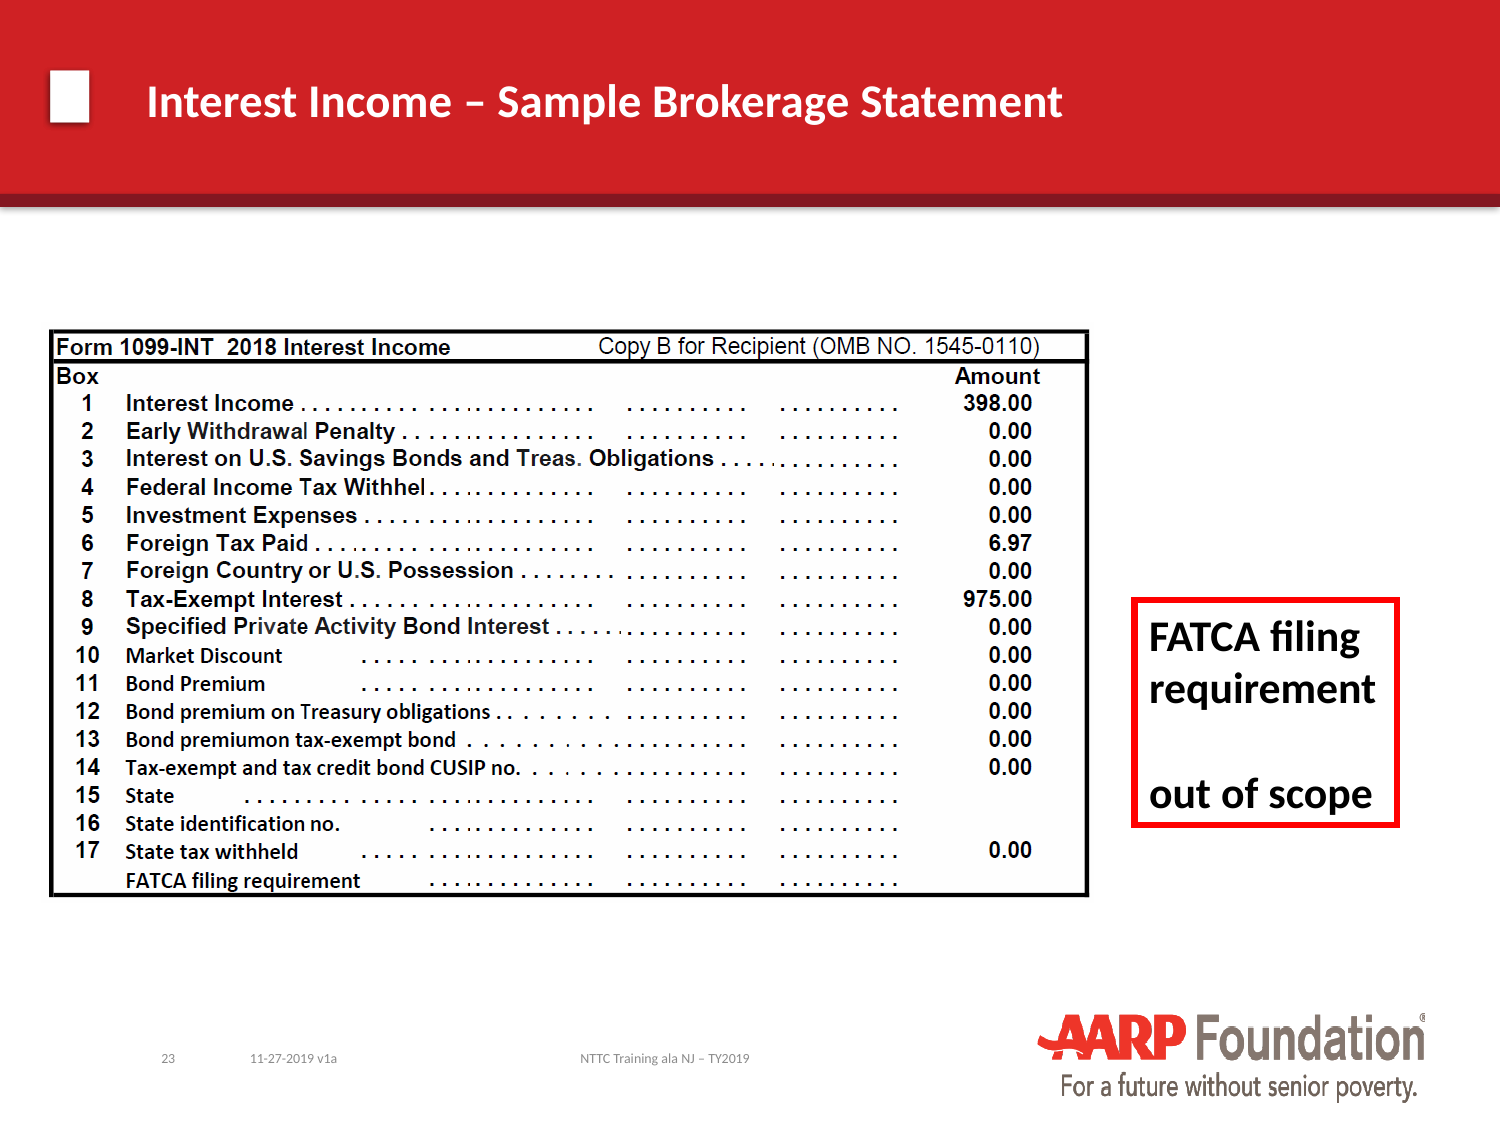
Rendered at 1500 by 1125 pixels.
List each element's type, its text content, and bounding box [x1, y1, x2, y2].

text_box FATCA filing requirement out of scope [1134, 599, 1397, 825]
slide_number 23 [75, 1027, 191, 1088]
picture [40, 322, 1095, 903]
title Interest Income – Sample Brokerage Statement [131, 4, 1331, 193]
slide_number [234, 1027, 399, 1088]
footer NTTC Training ala NJ – TY2019 [427, 1027, 903, 1088]
